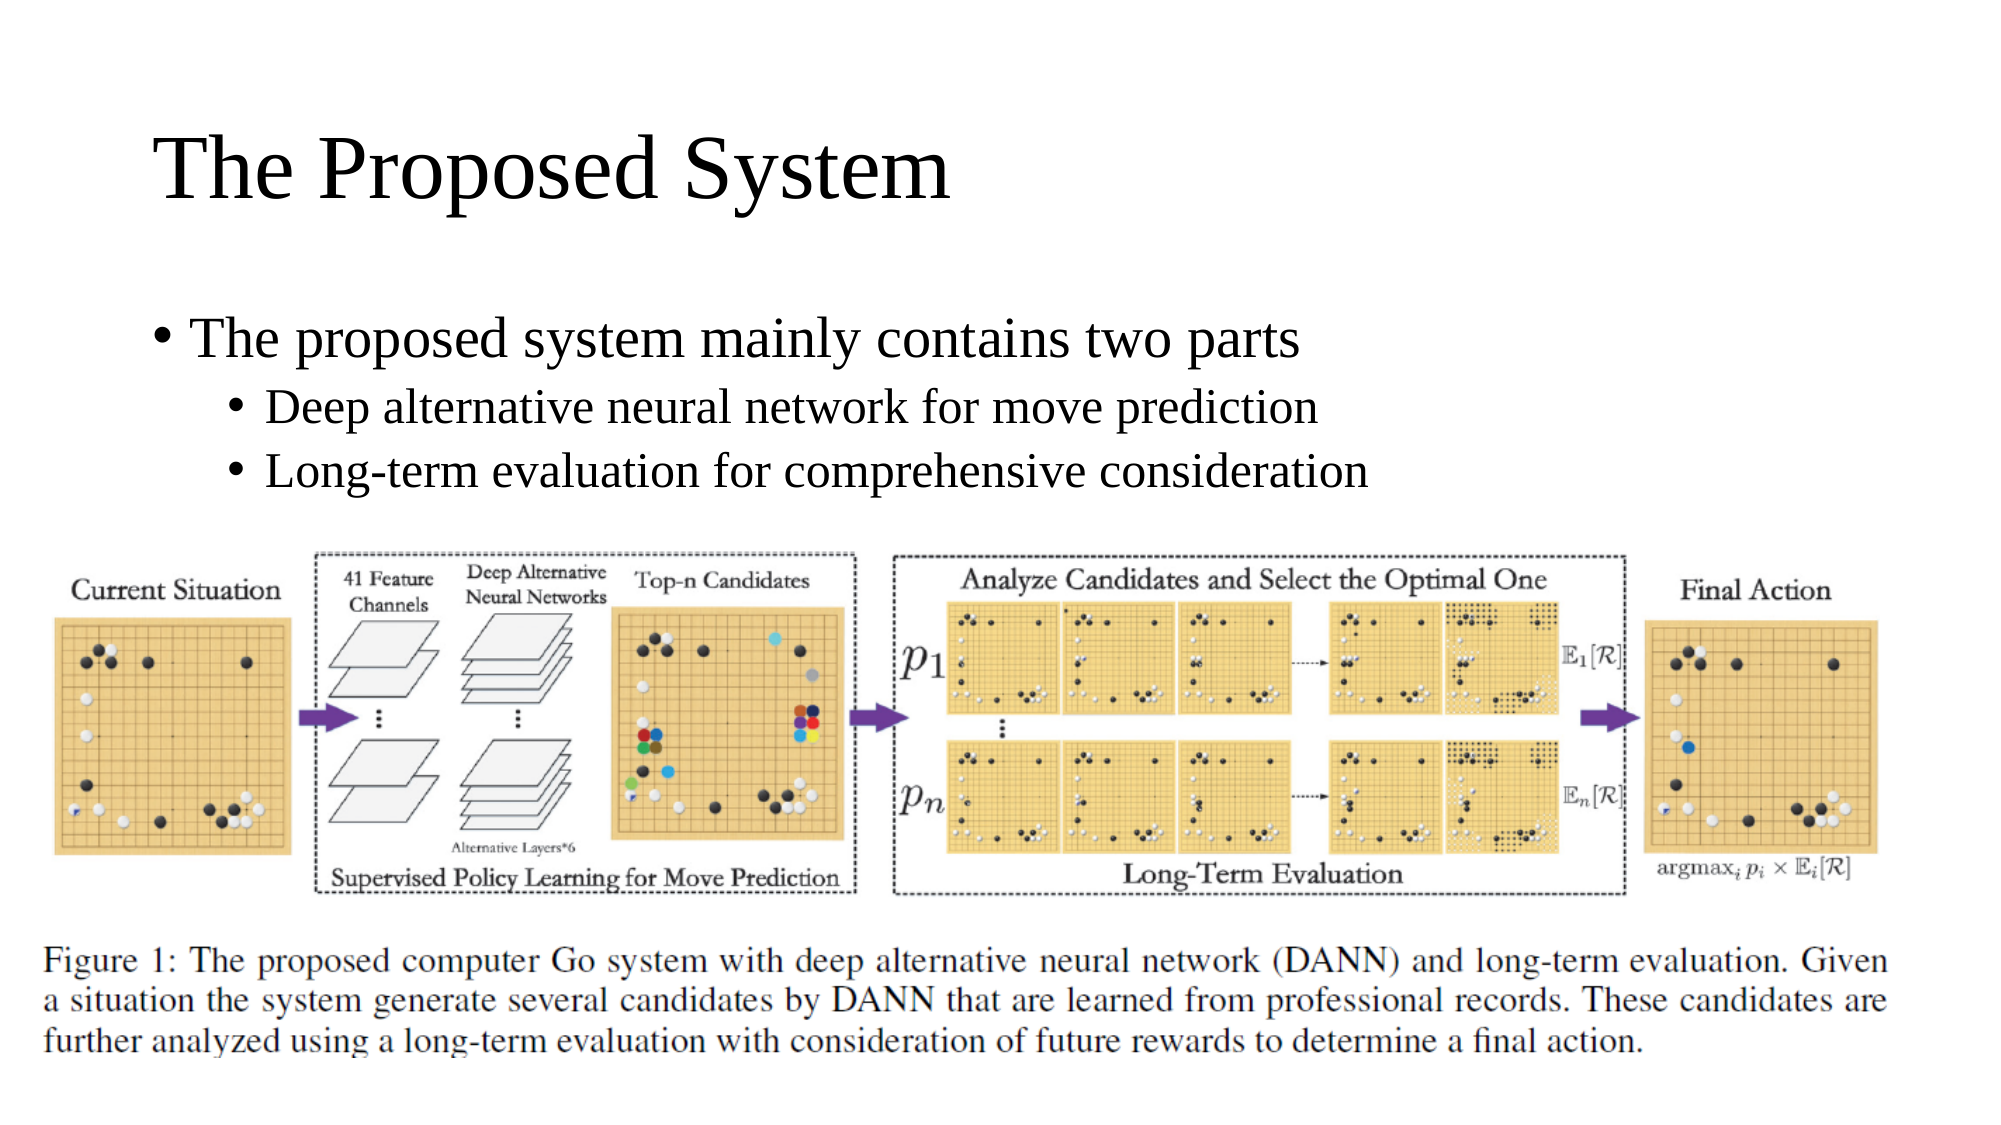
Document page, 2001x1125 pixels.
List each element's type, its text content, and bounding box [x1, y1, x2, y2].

list The proposed system mainly contains two parts Deep alternative neural network for move prediction Long-term evaluation for comprehensive consideration [137, 299, 1863, 522]
title The Proposed System [137, 59, 1863, 278]
picture [37, 522, 1894, 1058]
